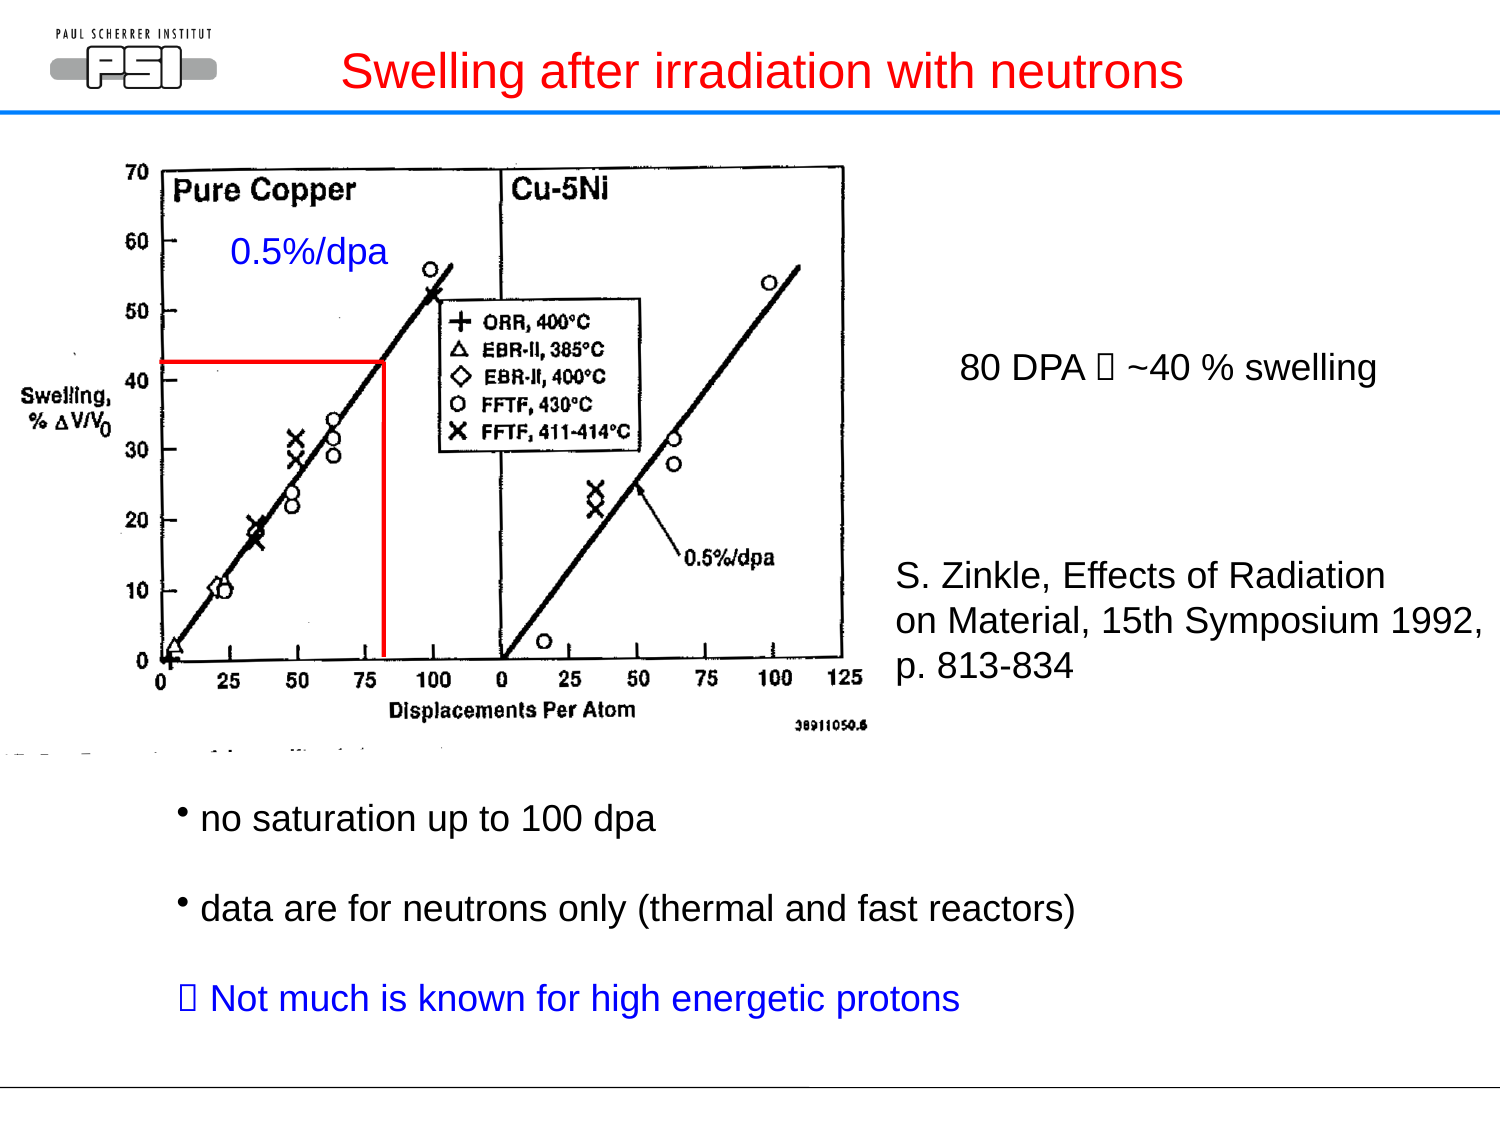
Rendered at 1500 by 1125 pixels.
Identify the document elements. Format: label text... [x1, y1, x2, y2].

picture [0, 130, 886, 755]
text_box Swelling after irradiation with neutrons [325, 30, 1200, 106]
text_box S. Zinkle, Effects of Radiation on Material, 15th Symposium 1992, p. 813-834 [884, 543, 1500, 694]
picture [50, 28, 217, 89]
text_box no saturation up to 100 dpa data are for neutrons only (thermal and fast reactors)  Not much is known for high energetic protons [161, 786, 1092, 1027]
text_box 80 DPA  ~40 % swelling [944, 335, 1393, 396]
